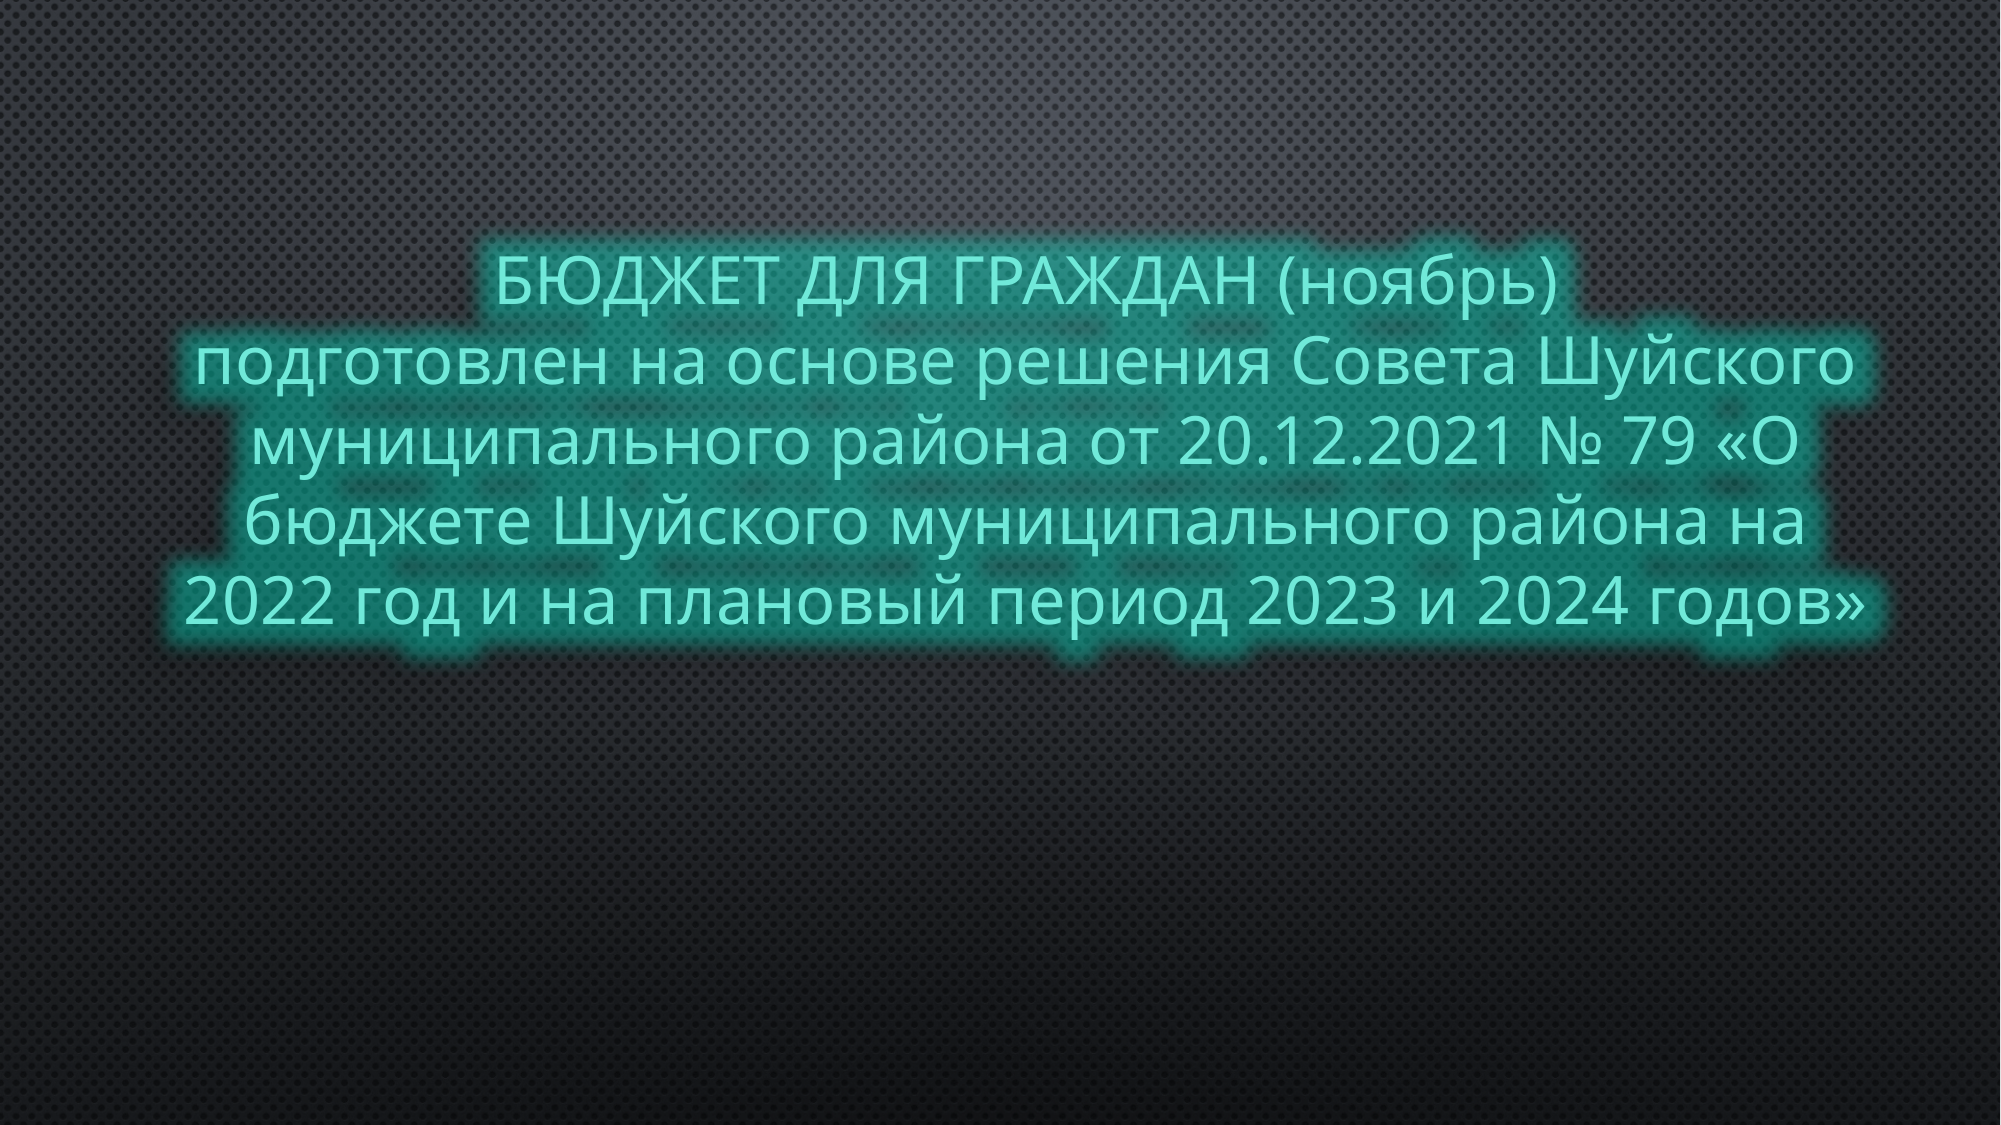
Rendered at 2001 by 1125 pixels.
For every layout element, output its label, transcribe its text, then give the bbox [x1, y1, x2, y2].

text_box БЮДЖЕТ ДЛЯ ГРАЖДАН (ноябрь) подготовлен на основе решения Совета Шуйского муниципального района от 20.12.2021 № 79 «О бюджете Шуйского муниципального района на 2022 год и на плановый период 2023 и 2024 годов» [168, 230, 1885, 645]
